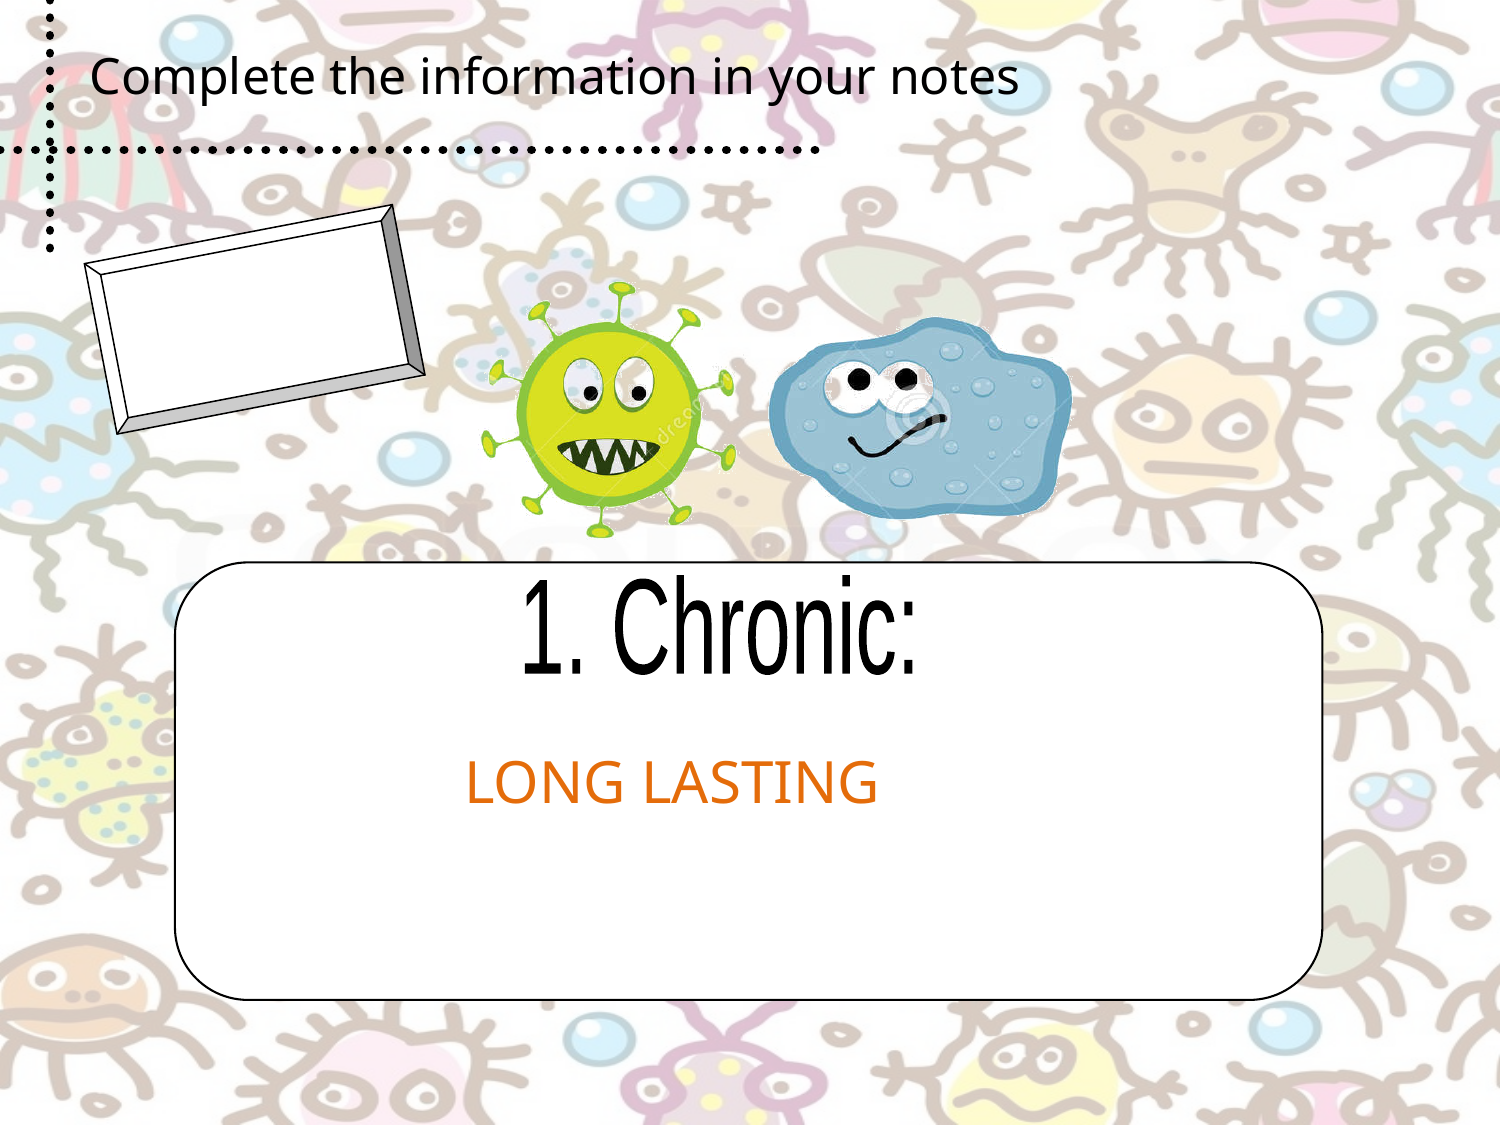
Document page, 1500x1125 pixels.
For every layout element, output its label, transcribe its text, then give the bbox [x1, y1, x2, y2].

picture [462, 237, 1142, 542]
text_box LONG LASTING [450, 737, 1163, 823]
text_box Complete the information in your notes [74, 37, 1438, 113]
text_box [97, 232, 412, 407]
text_box [174, 562, 1323, 1000]
title [52, 0, 1500, 188]
